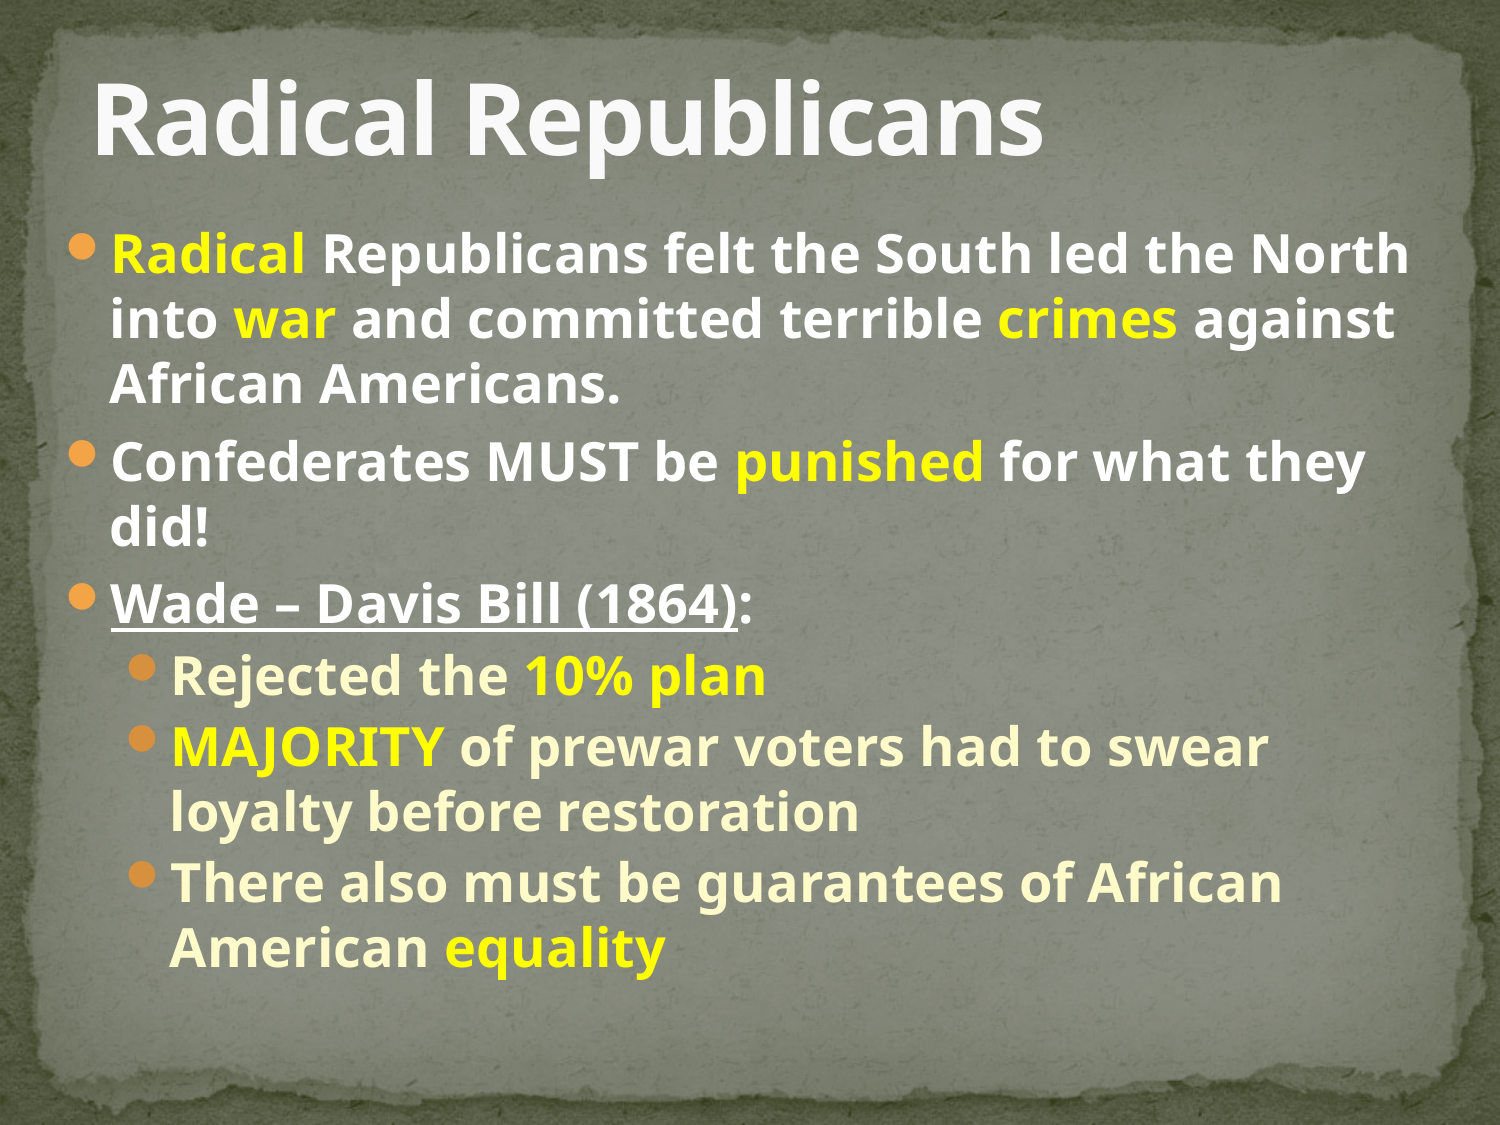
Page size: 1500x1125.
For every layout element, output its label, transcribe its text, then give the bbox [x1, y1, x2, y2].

list Radical Republicans felt the South led the North into war and committed terrible crimes against African Americans. Confederates MUST be punished for what they did! Wade – Davis Bill (1864): Rejected the 10% plan MAJORITY of prewar voters had to swear loyalty before restoration There also must be guarantees of African American equality [50, 212, 1450, 1100]
title Radical Republicans [74, 45, 1425, 184]
